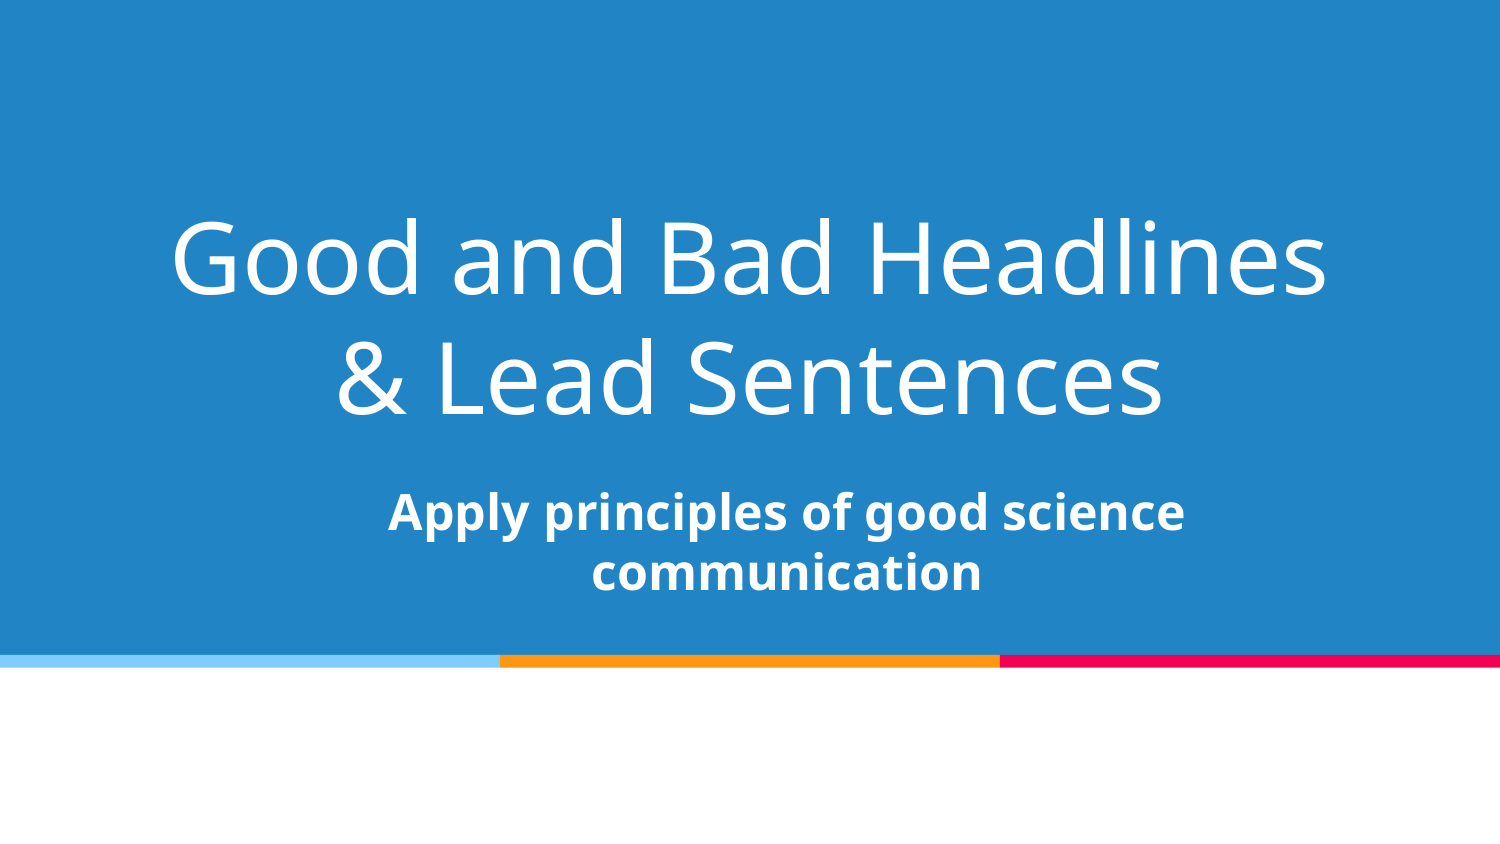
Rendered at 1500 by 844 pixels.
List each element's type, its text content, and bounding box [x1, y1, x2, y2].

title Good and Bad Headlines & Lead Sentences [112, 259, 1388, 450]
subtitle Apply principles of good science communication [112, 465, 1388, 595]
